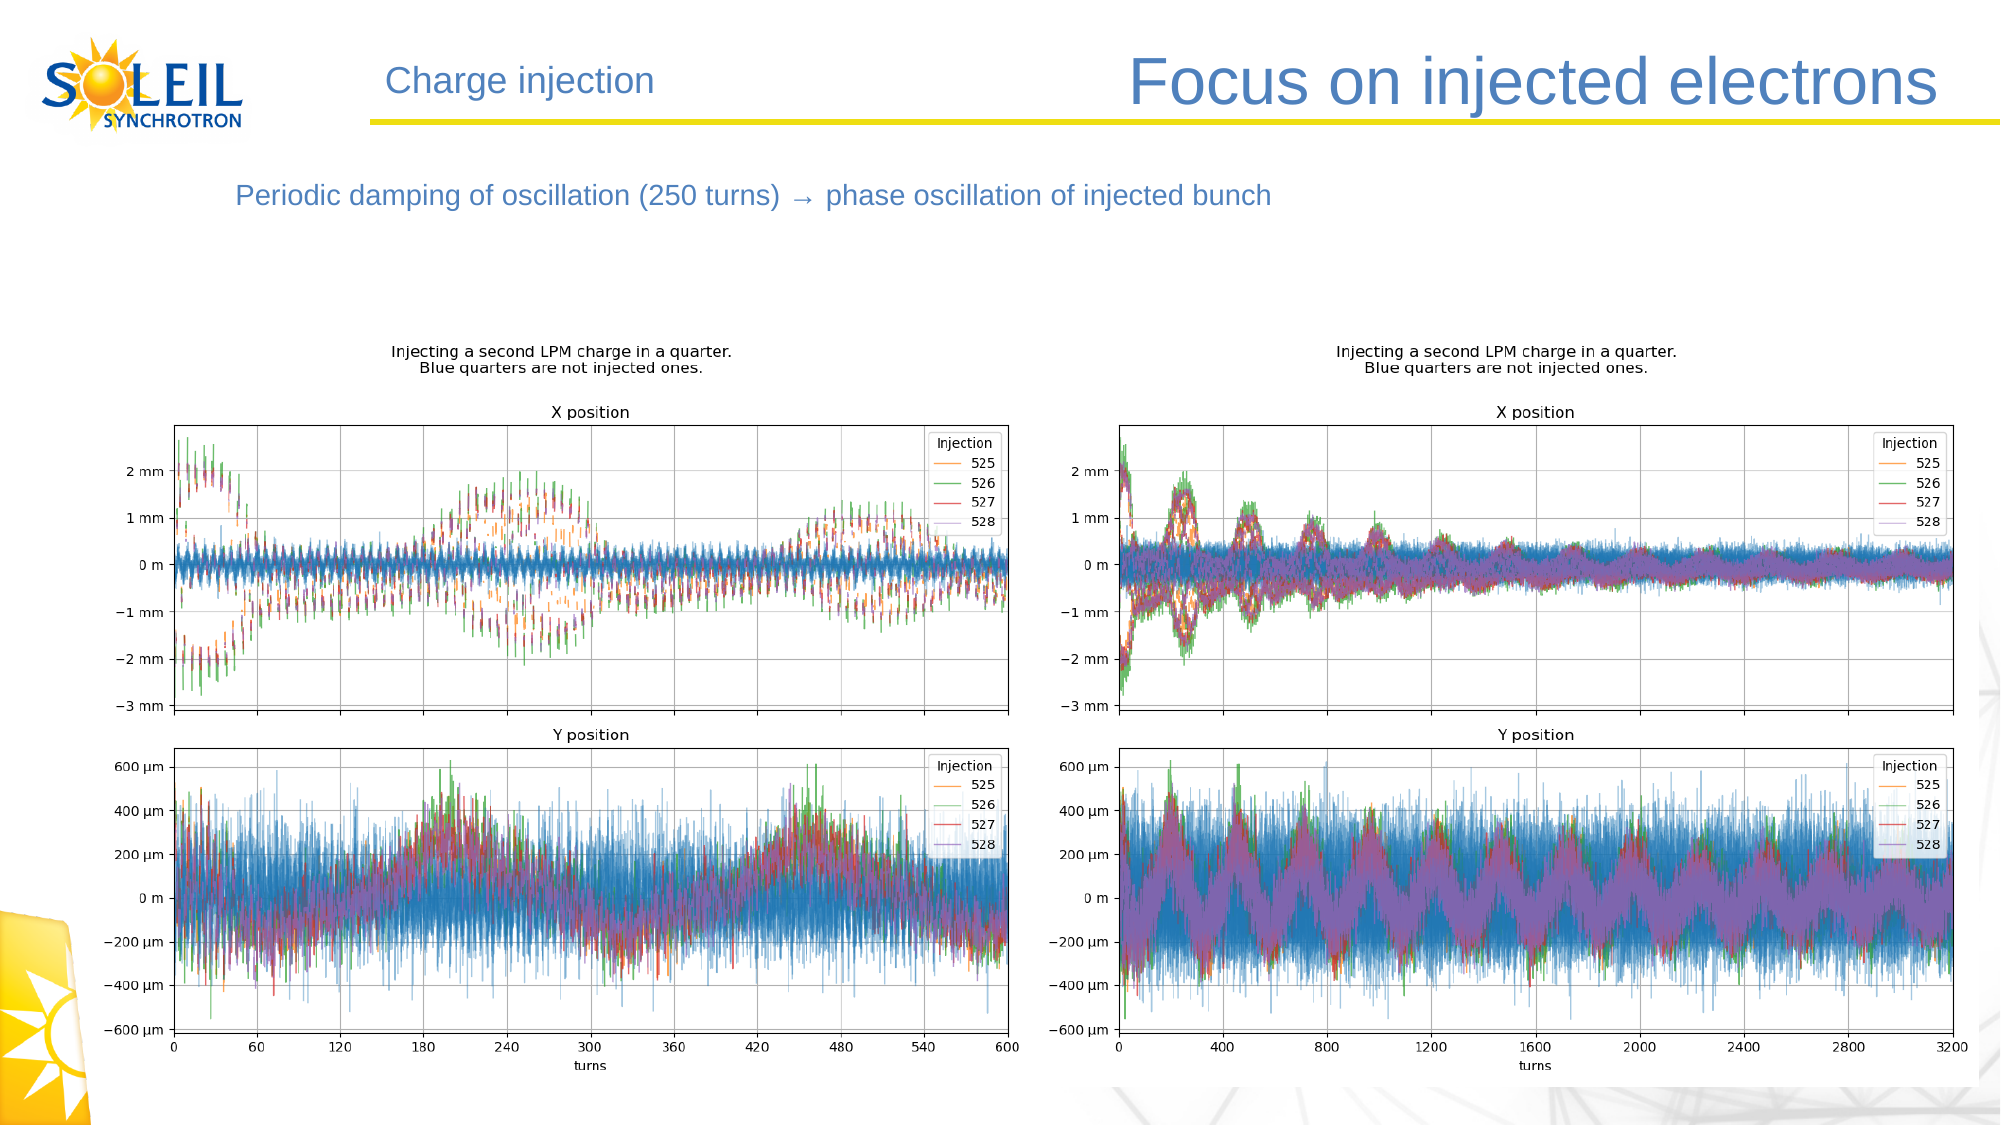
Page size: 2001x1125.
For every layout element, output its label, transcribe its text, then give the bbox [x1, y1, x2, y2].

title Focus on injected electrons [1071, 31, 1956, 125]
text_box [55, 160, 1508, 331]
picture [0, 0, 2001, 1125]
text_box Periodic damping of oscillation (250 turns) → phase oscillation of injected bunch [220, 168, 1646, 323]
text_box Charge injection [369, 31, 1071, 125]
picture [5, 22, 281, 147]
slide_number 21 [1826, 1095, 1945, 1105]
